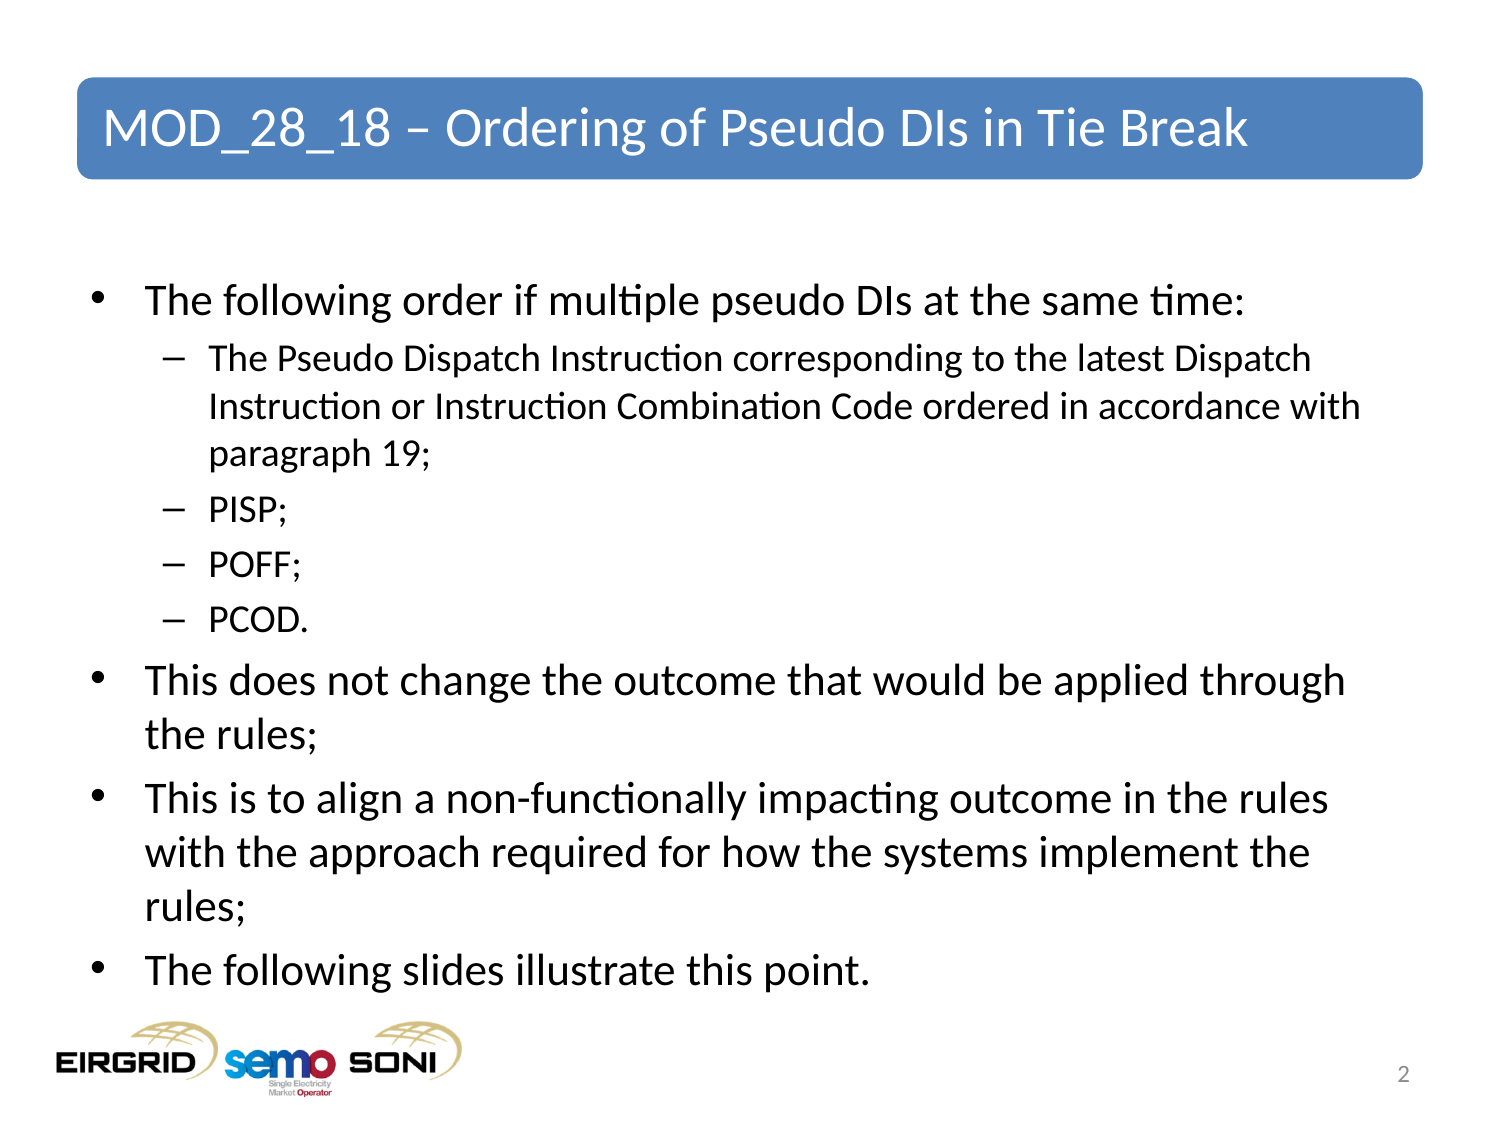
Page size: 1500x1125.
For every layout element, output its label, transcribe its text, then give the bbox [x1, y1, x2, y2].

picture [37, 1015, 485, 1100]
slide_number 2 [1074, 1042, 1425, 1103]
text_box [74, 75, 1426, 183]
list The following order if multiple pseudo DIs at the same time: The Pseudo Dispatch Instruction corresponding to the latest Dispatch Instruction or Instruction Combination Code ordered in accordance with paragraph 19; PISP; POFF; PCOD. This does not change the outcome that would be applied through the rules; This is to align a non-functionally impacting outcome in the rules with the approach required for how the systems implement the rules; The following slides illustrate this point. [75, 262, 1425, 1005]
